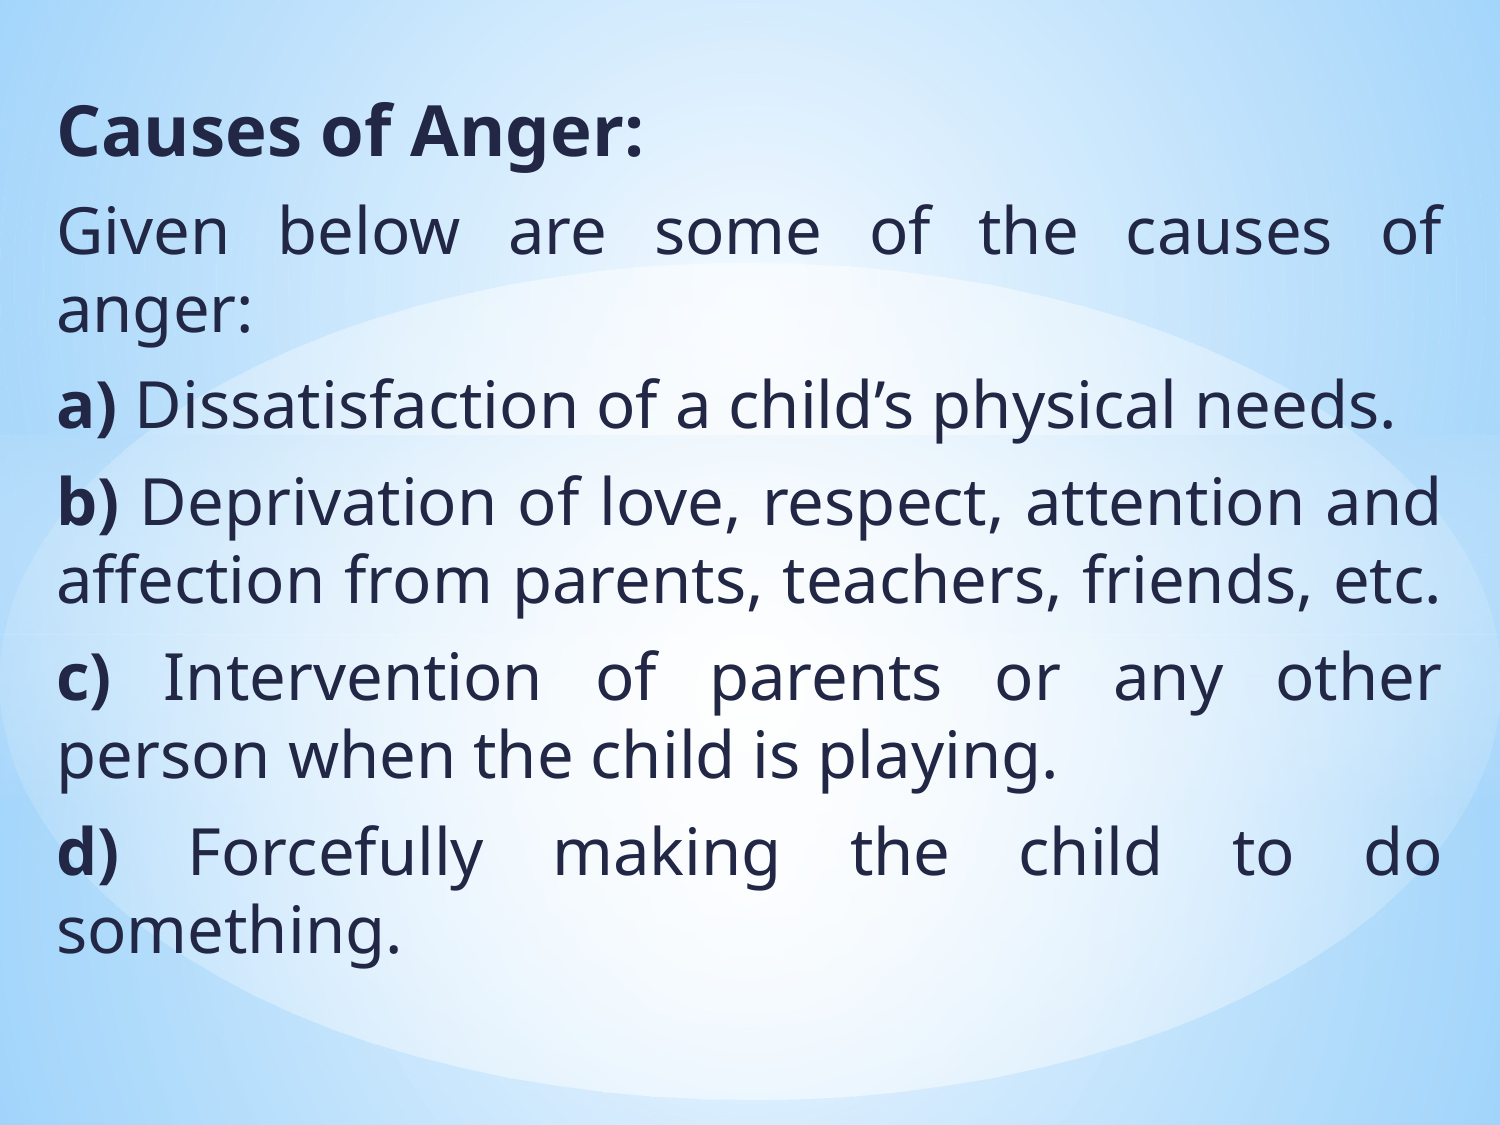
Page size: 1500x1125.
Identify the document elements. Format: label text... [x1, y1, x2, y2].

subtitle Causes of Anger: Given below are some of the causes of anger: a) Dissatisfaction of a child’s physical needs. b) Deprivation of love, respect, attention and affection from parents, teachers, friends, etc. c) Intervention of parents or any other person when the child is playing. d) Forcefully making the child to do something. [41, 78, 1459, 1047]
